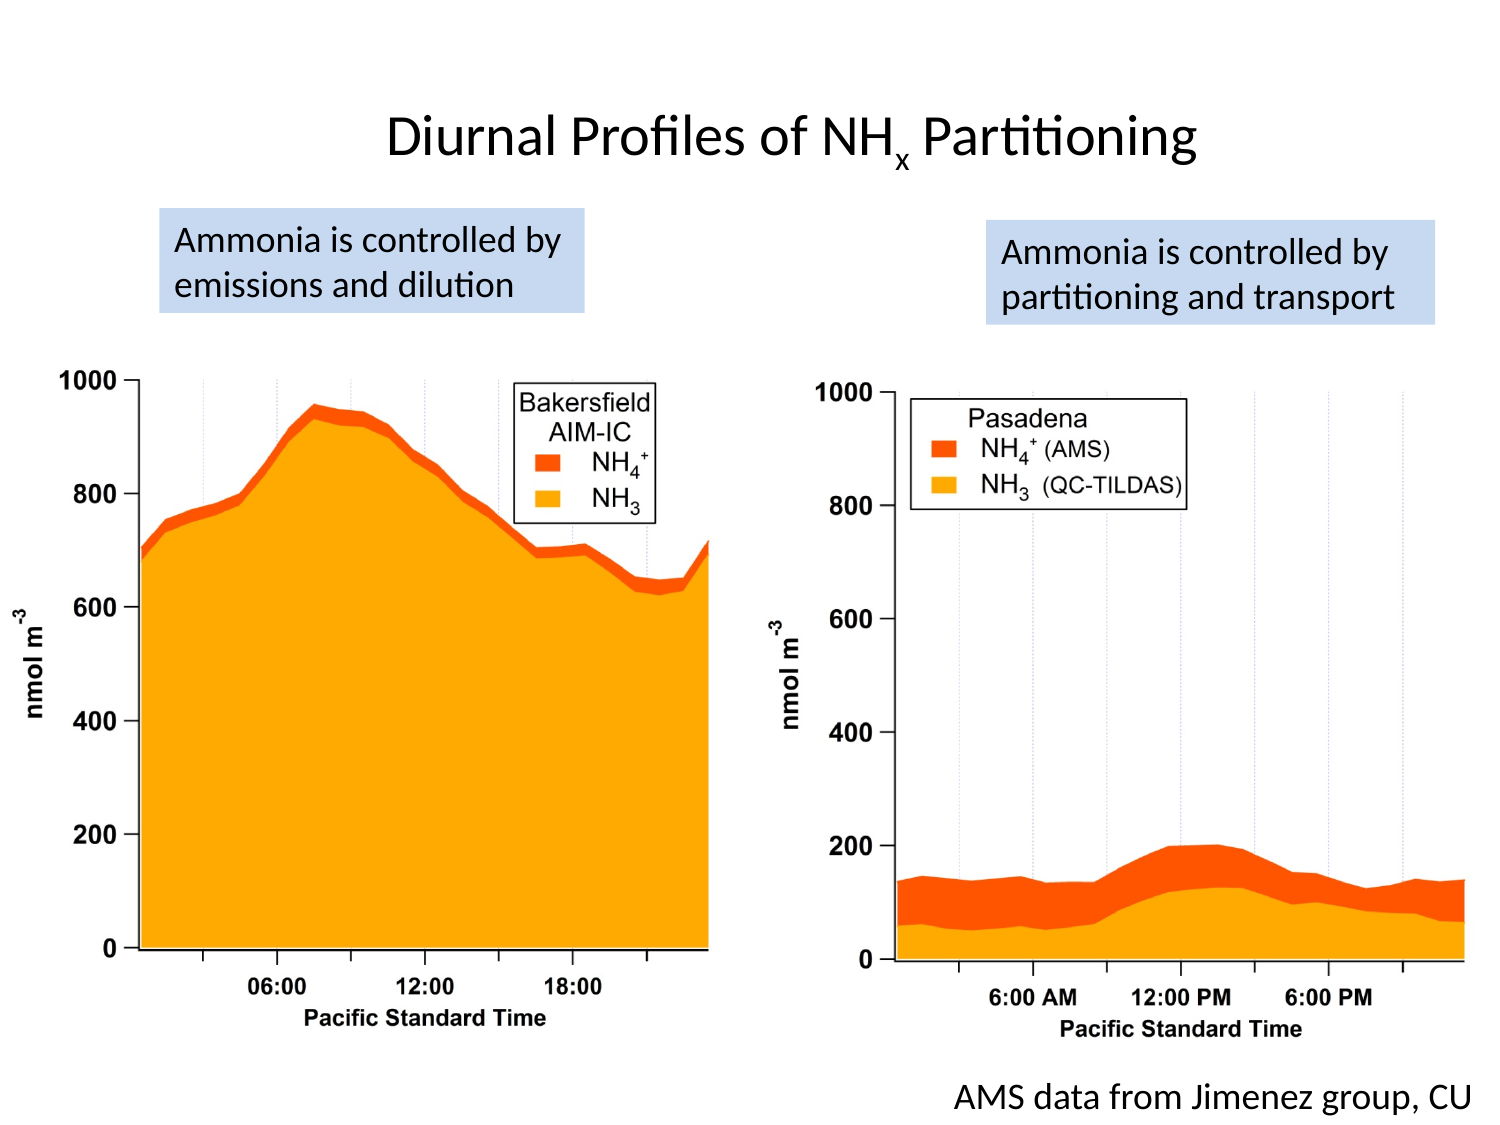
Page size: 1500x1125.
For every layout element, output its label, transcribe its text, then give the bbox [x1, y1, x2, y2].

text_box Ammonia is controlled by partitioning and transport [986, 219, 1436, 325]
text_box Ammonia is controlled by emissions and dilution [159, 208, 585, 313]
picture [764, 361, 1500, 1043]
picture [8, 349, 762, 1031]
text_box AMS data from Jimenez group, CU [939, 1064, 1497, 1125]
text_box Diurnal Profiles of NHx Partitioning [371, 90, 1213, 185]
